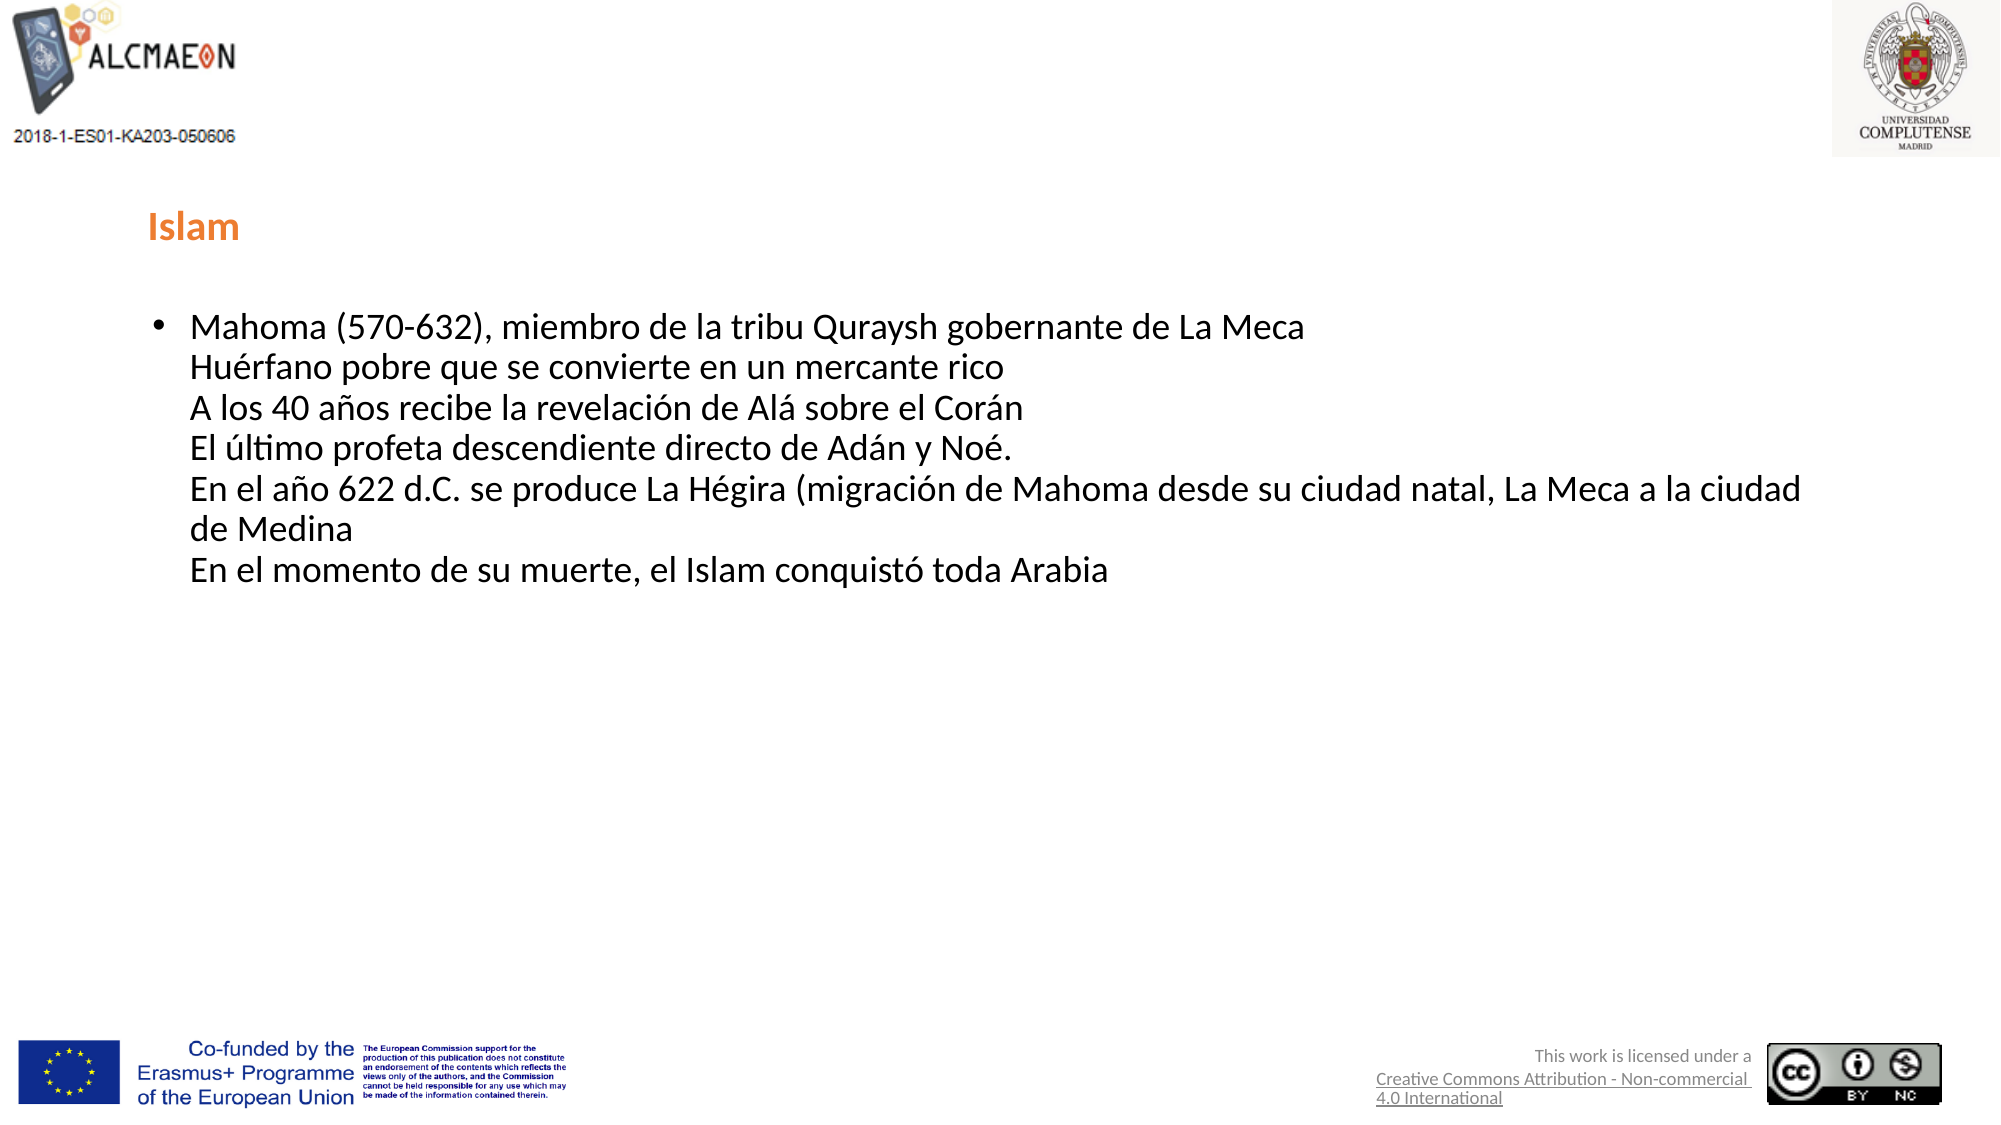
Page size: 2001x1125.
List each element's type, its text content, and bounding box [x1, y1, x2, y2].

picture [1767, 1043, 1942, 1105]
picture [1832, 0, 2000, 157]
picture [14, 1035, 573, 1109]
list Mahoma (570-632), miembro de la tribu Quraysh gobernante de La Meca Huérfano pobre que se convierte en un mercante rico A los 40 años recibe la revelación de Alá sobre el Corán El último profeta descendiente directo de Adán y Noé. En el año 622 d.C. se produce La Hégira (migración de Mahoma desde su ciudad natal, La Meca a la ciudad de Medina En el momento de su muerte, el Islam conquistó toda Arabia [137, 299, 1863, 1014]
picture [0, 0, 248, 157]
title Islam [132, 117, 1858, 336]
